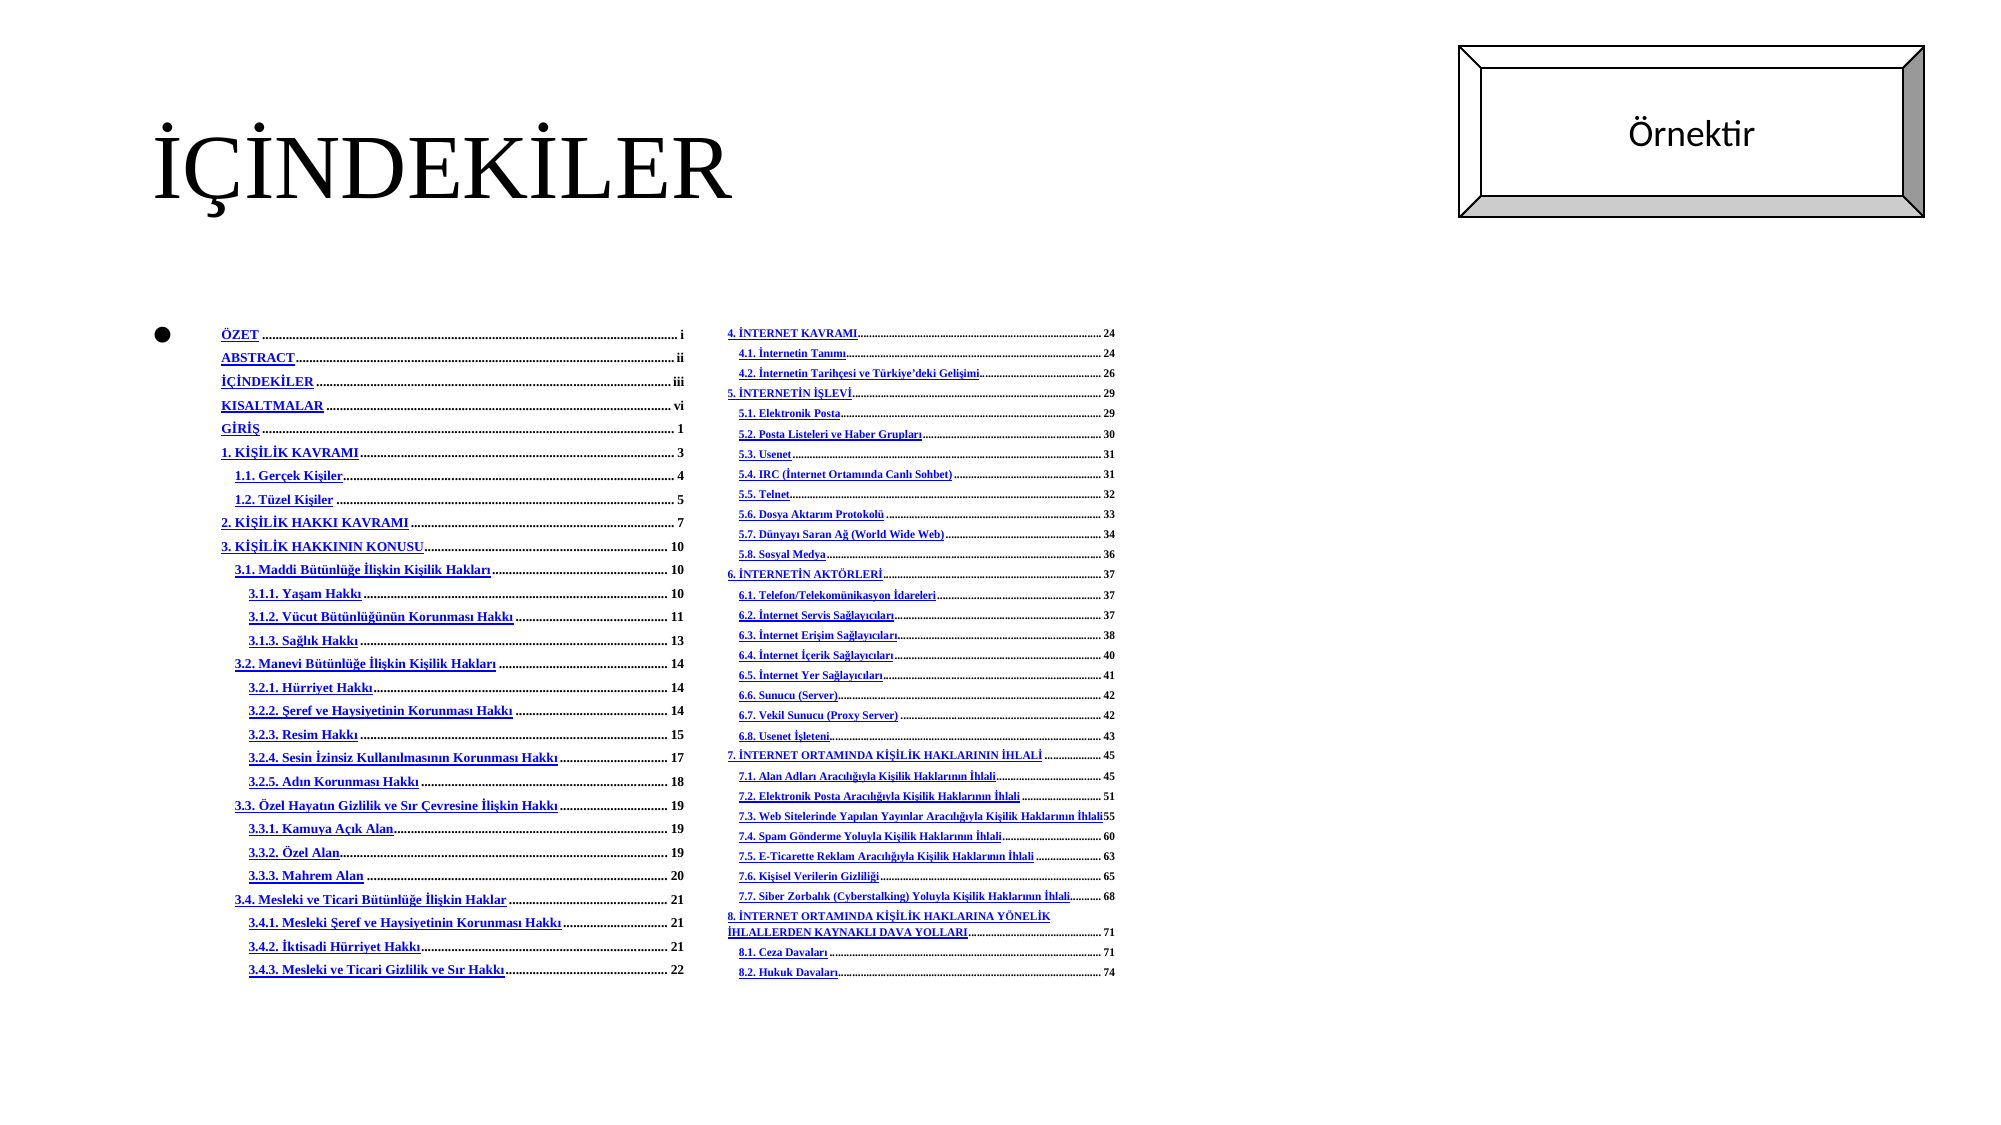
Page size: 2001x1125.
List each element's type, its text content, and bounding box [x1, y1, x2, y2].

list [137, 299, 1863, 1014]
picture [727, 326, 1116, 986]
title İÇİNDEKİLER [137, 59, 1863, 278]
picture [221, 326, 685, 986]
text_box Örnektir [1458, 45, 1926, 219]
